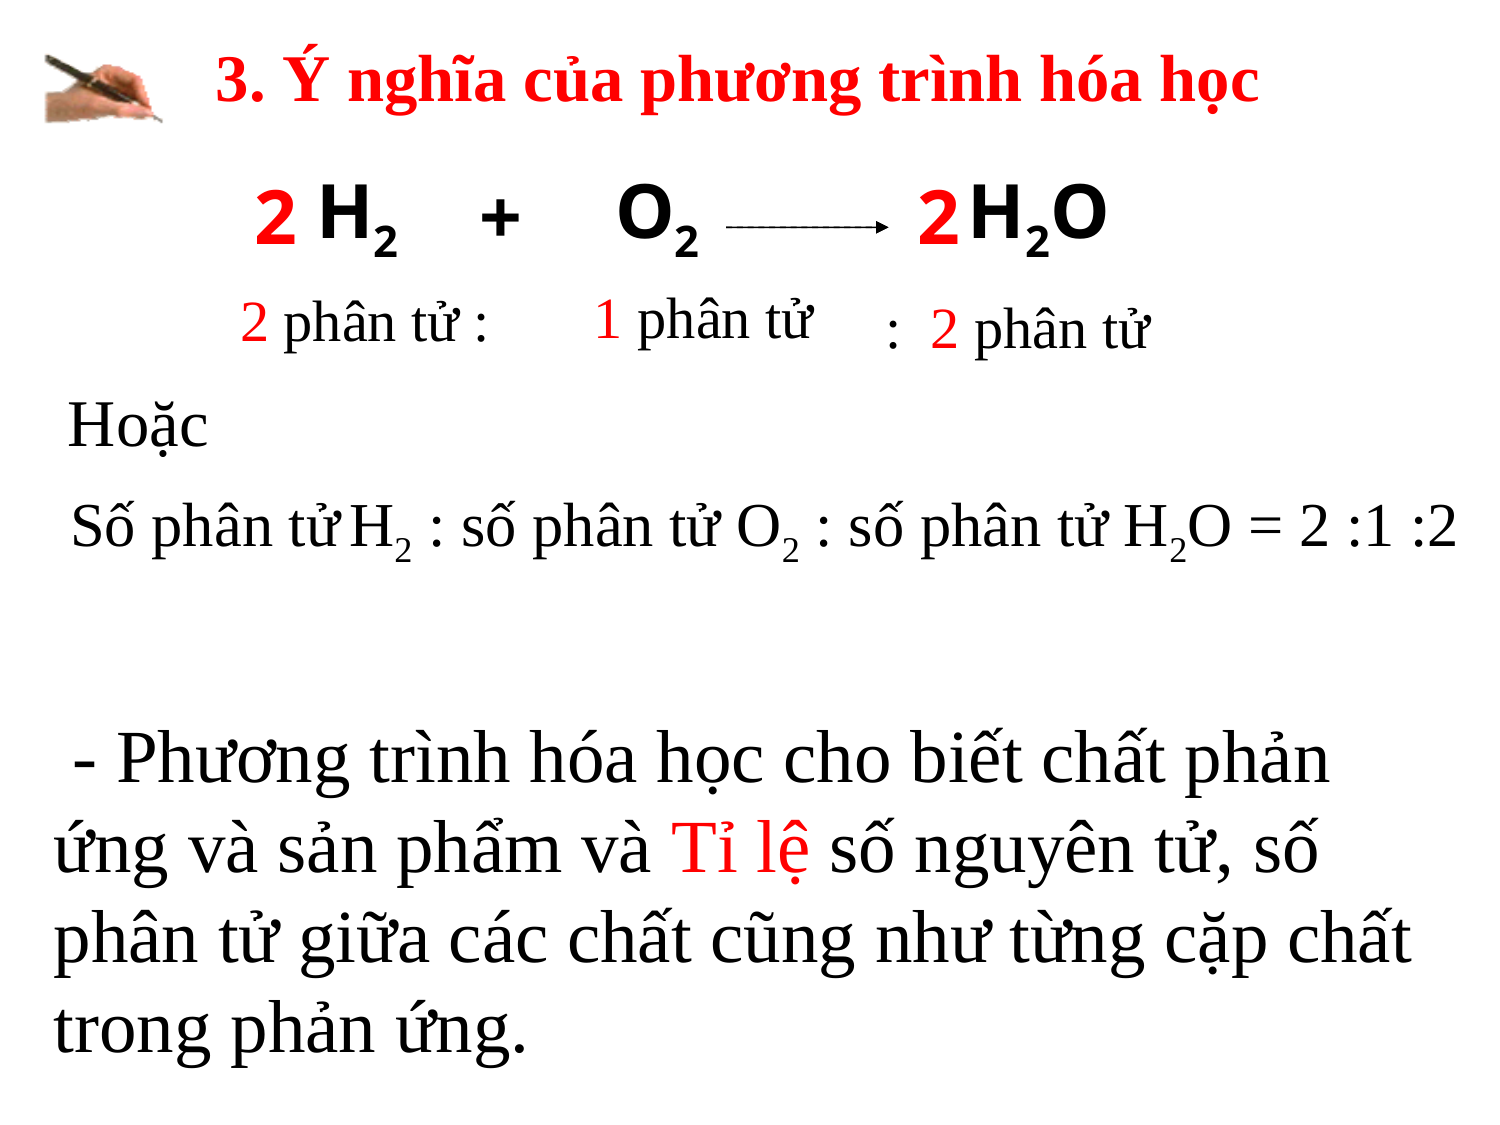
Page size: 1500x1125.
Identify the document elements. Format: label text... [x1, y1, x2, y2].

text_box [726, 221, 889, 234]
text_box + [463, 164, 539, 265]
text_box O2 [563, 164, 752, 265]
text_box 1 phân tử [579, 272, 829, 358]
text_box : 2 phân tử [870, 282, 1165, 368]
text_box 2 phân tử : [225, 275, 506, 361]
text_box 2 [238, 164, 314, 265]
text_box 3. Ý nghĩa của phương trình hóa học [200, 27, 1336, 122]
text_box [213, 164, 1126, 271]
picture [38, 27, 183, 128]
text_box H2 [314, 164, 452, 265]
text_box Số phân tử H2 : số phân tử O2 : số phân tử H2O = 2 :1 :2 [55, 476, 1475, 577]
text_box H2O [976, 164, 1133, 265]
text_box 2 [901, 164, 976, 265]
text_box - Phương trình hóa học cho biết chất phản ứng và sản phẩm và Tỉ lệ số nguyên tử, số phân tử giữa các chất cũng như từng cặp chất trong phản ứng. [39, 699, 1480, 1075]
text_box Hoặc [53, 372, 225, 468]
